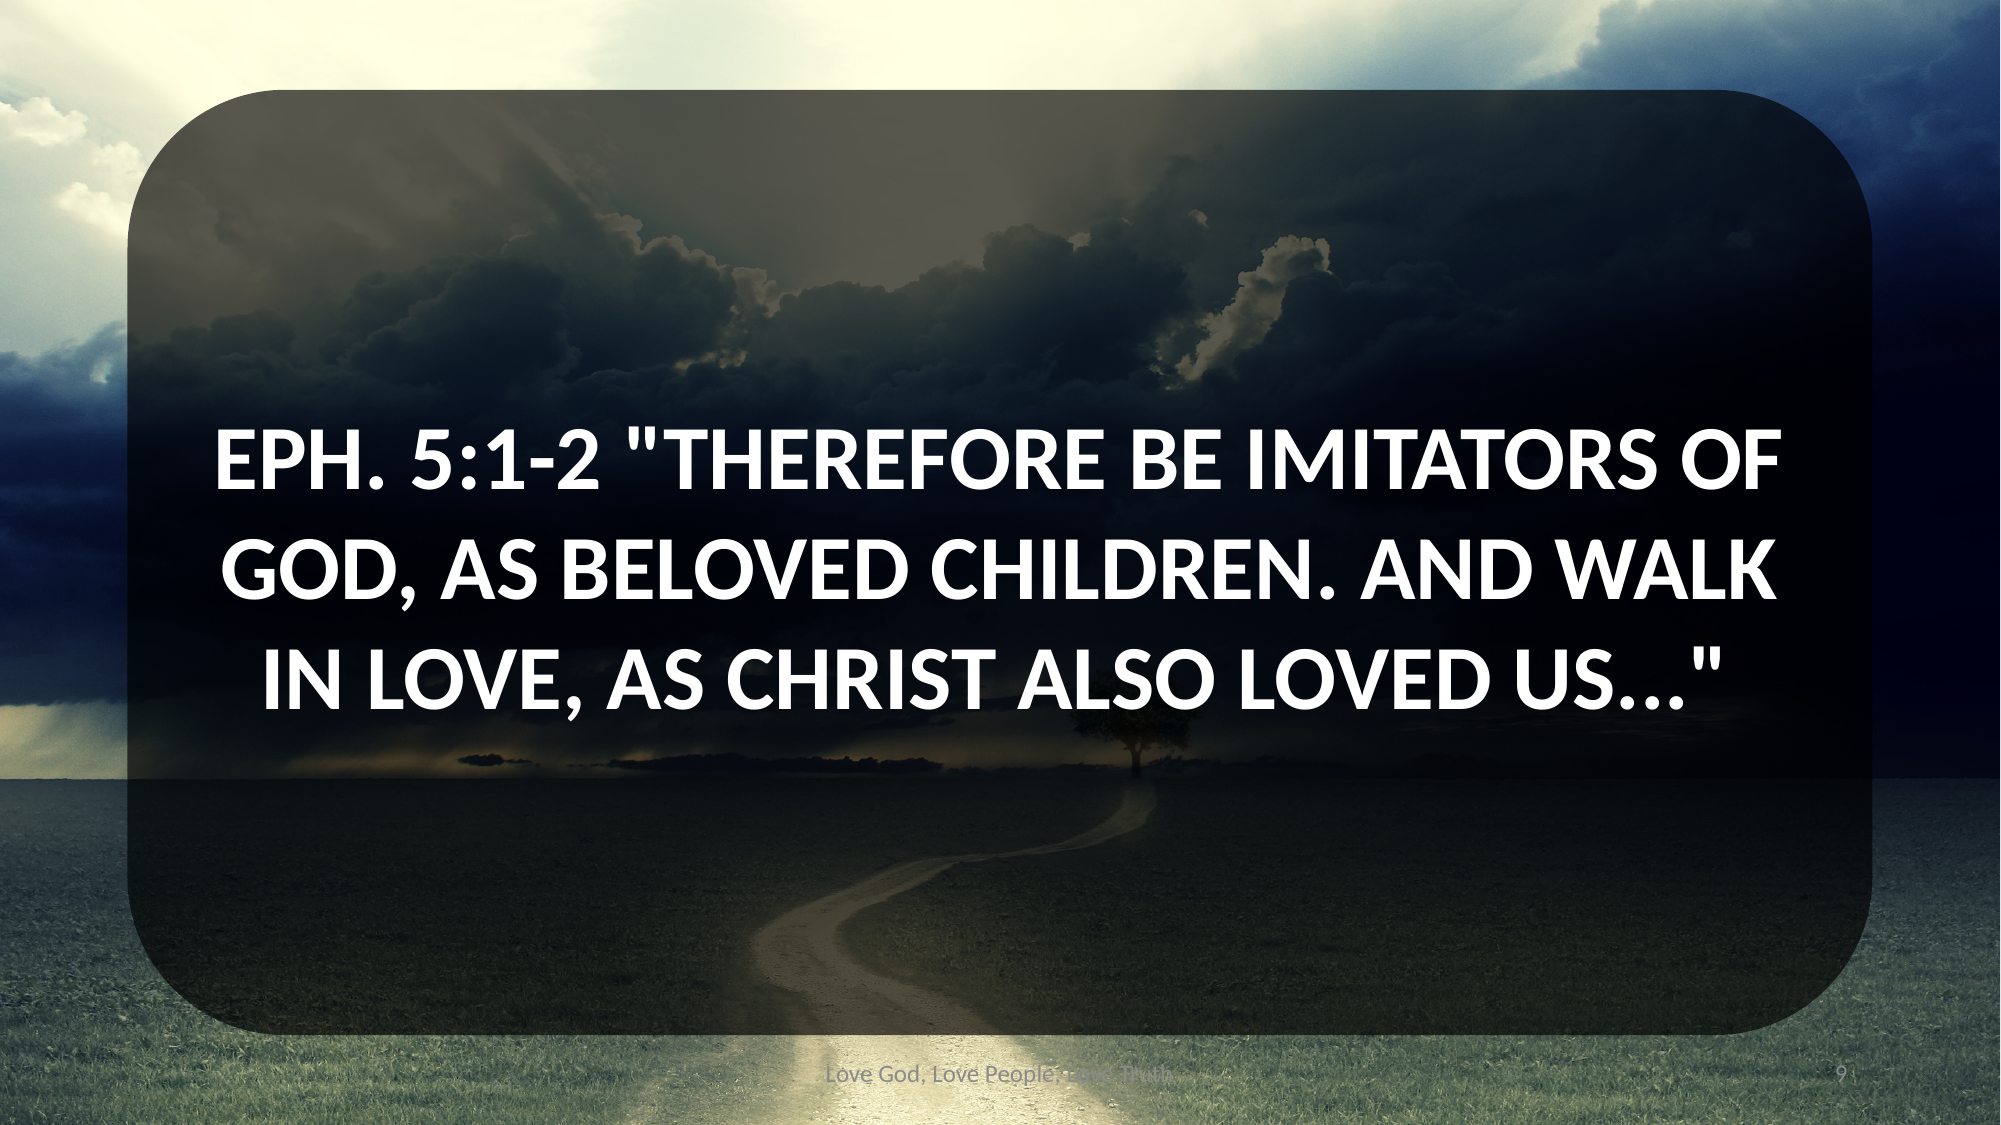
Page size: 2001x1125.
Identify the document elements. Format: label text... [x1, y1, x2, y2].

picture [0, 0, 2001, 1125]
slide_number 9 [1412, 1042, 1863, 1103]
footer Love God, Love People, Love Truth [662, 1042, 1338, 1103]
text_box EPH. 5:1-2 "THEREFORE BE IMITATORS OF GOD, AS BELOVED CHILDREN. AND WALK IN LOVE, AS CHRIST ALSO LOVED US..." [126, 88, 1874, 1037]
